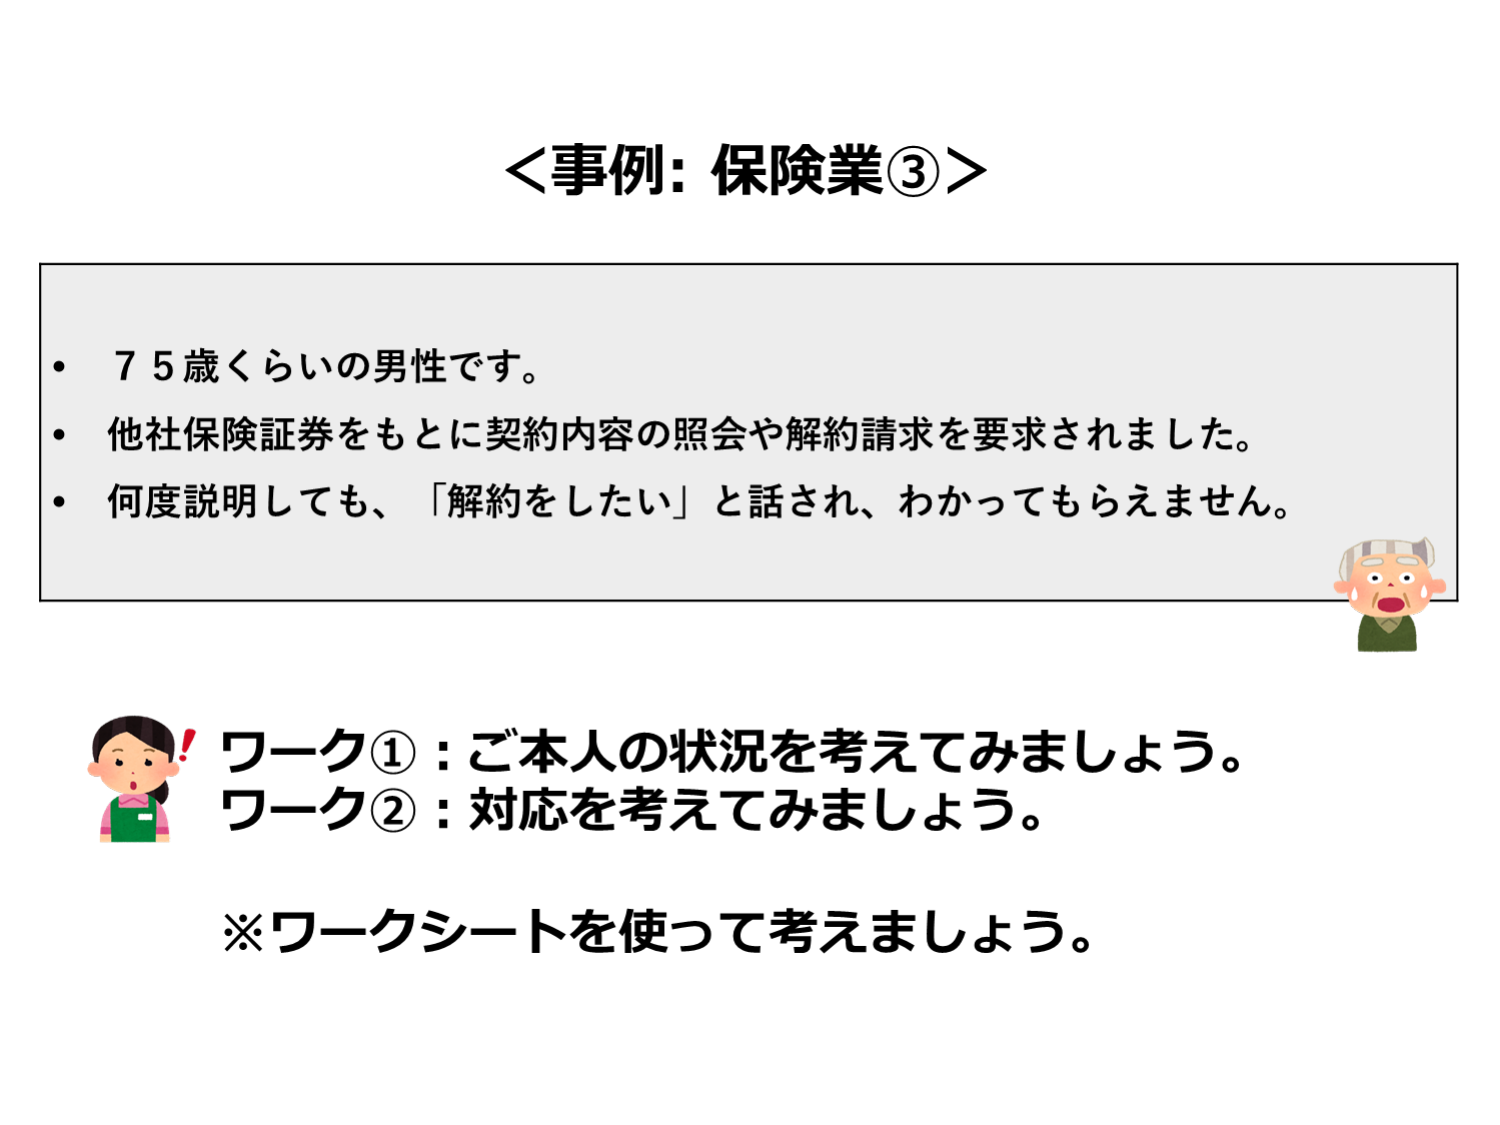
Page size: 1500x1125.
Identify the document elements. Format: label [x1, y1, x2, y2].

picture [39, 125, 1460, 999]
